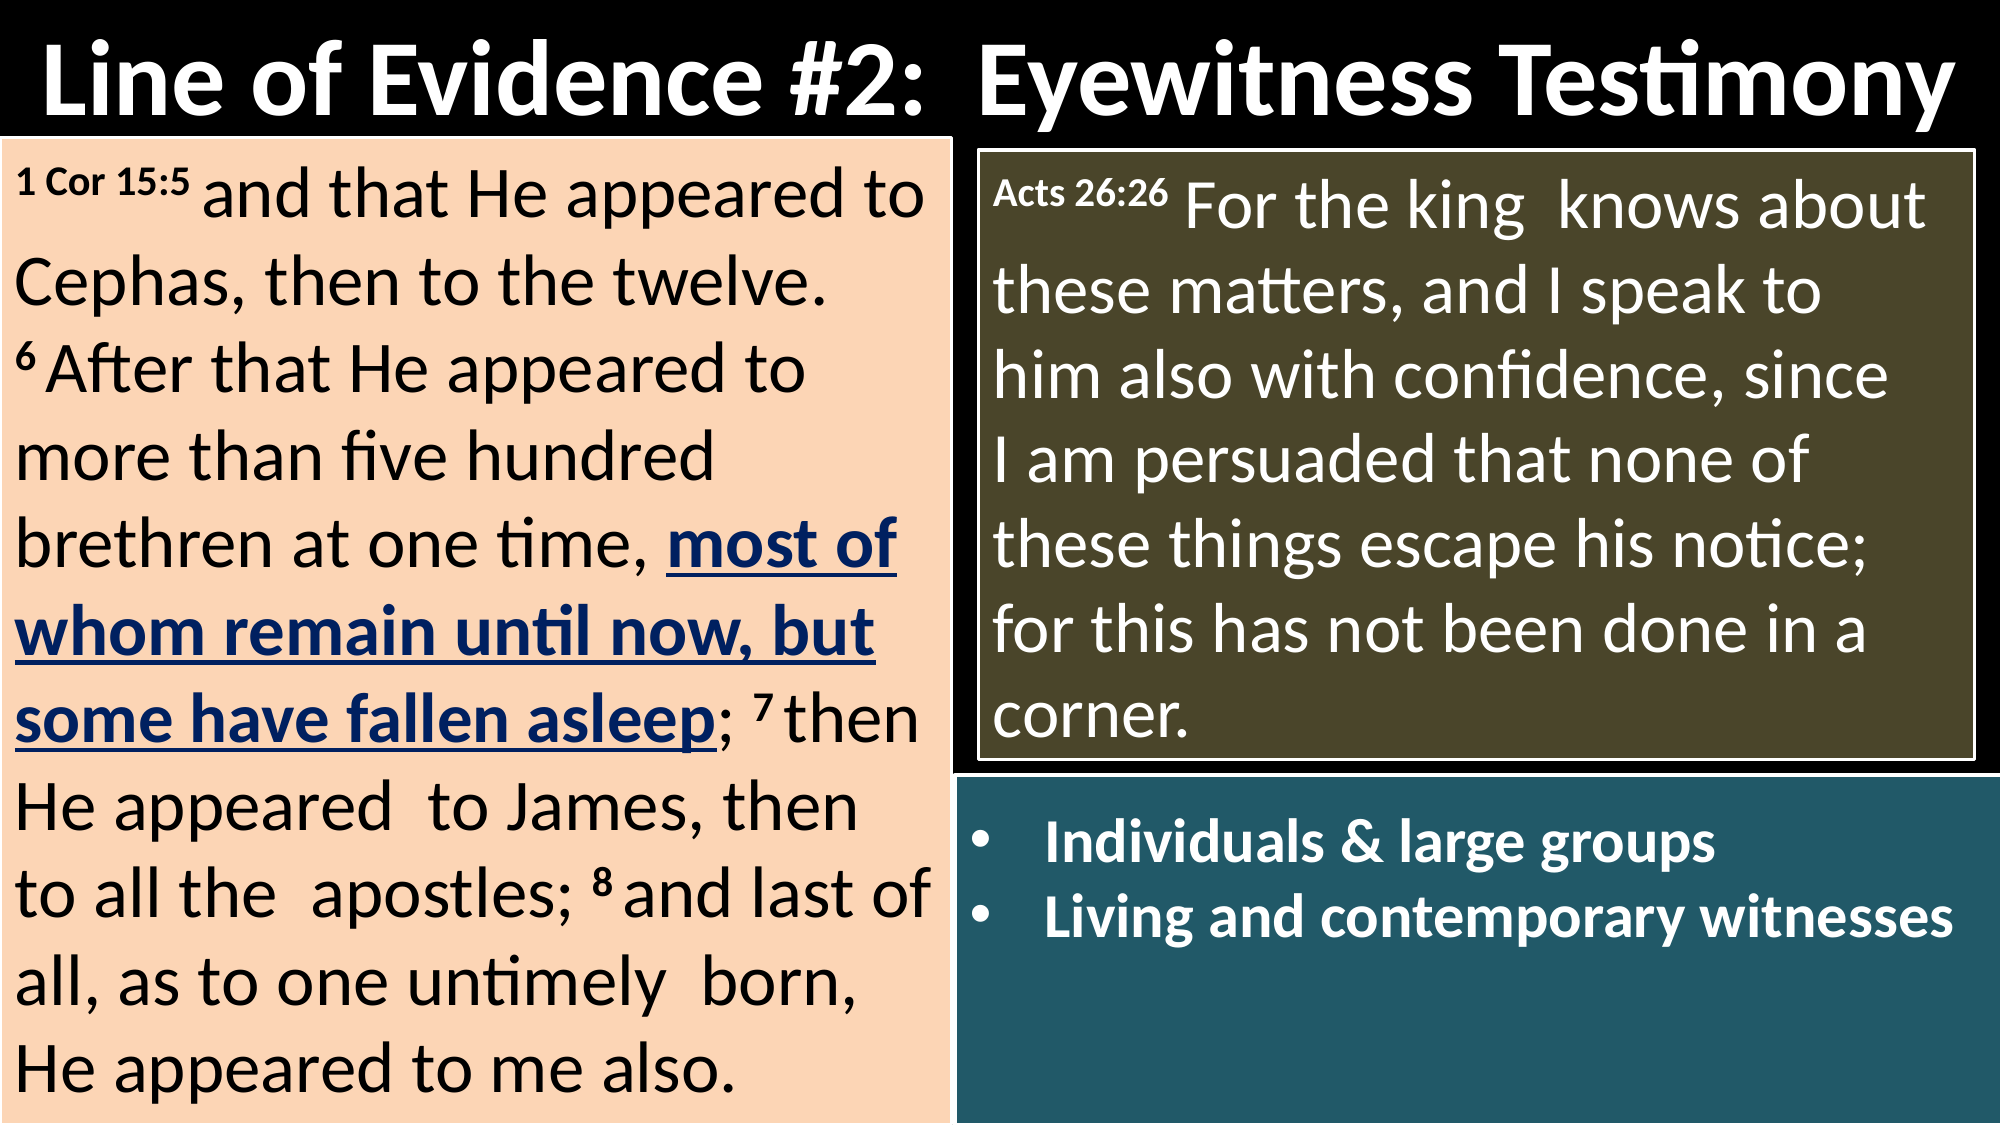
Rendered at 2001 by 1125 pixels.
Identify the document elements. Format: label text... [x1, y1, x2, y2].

text_box 1 Cor 15:5 and that He appeared to Cephas, then to the twelve. 6 After that He appeared to more than five hundred brethren at one time, most of whom remain until now, but some have fallen asleep; 7 then He appeared to James, then to all the apostles; 8 and last of all, as to one untimely born, He appeared to me also. [0, 163, 954, 1125]
text_box Individuals & large groups Living and contemporary witnesses Including known enemies / skeptics Paul’s firsthand testimony [953, 773, 2000, 1125]
text_box Acts 26:26 For the king knows about these matters, and I speak to him also with confidence, since I am persuaded that none of these things escape his notice; for this has not been done in a corner. [976, 148, 1977, 761]
text_box Line of Evidence #2: Eyewitness Testimony [0, 0, 2000, 163]
